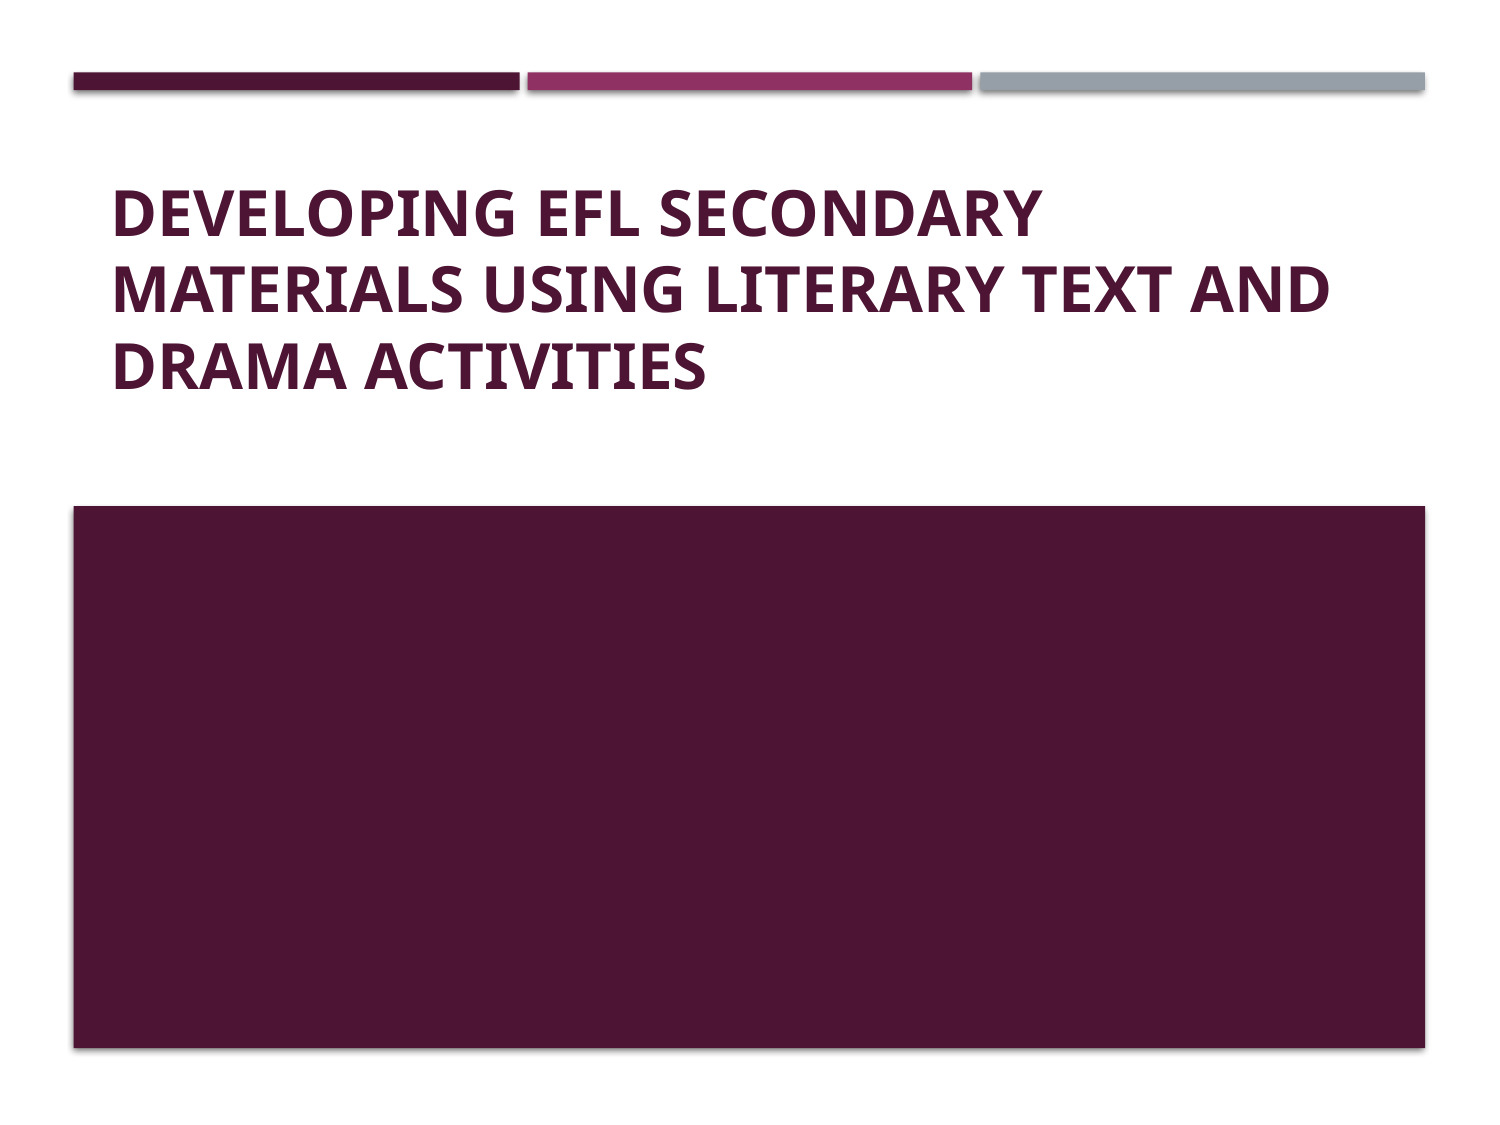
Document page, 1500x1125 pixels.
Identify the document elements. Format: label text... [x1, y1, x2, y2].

title Developing EFL secondary materials using literary text and drama activities [95, 162, 1406, 410]
